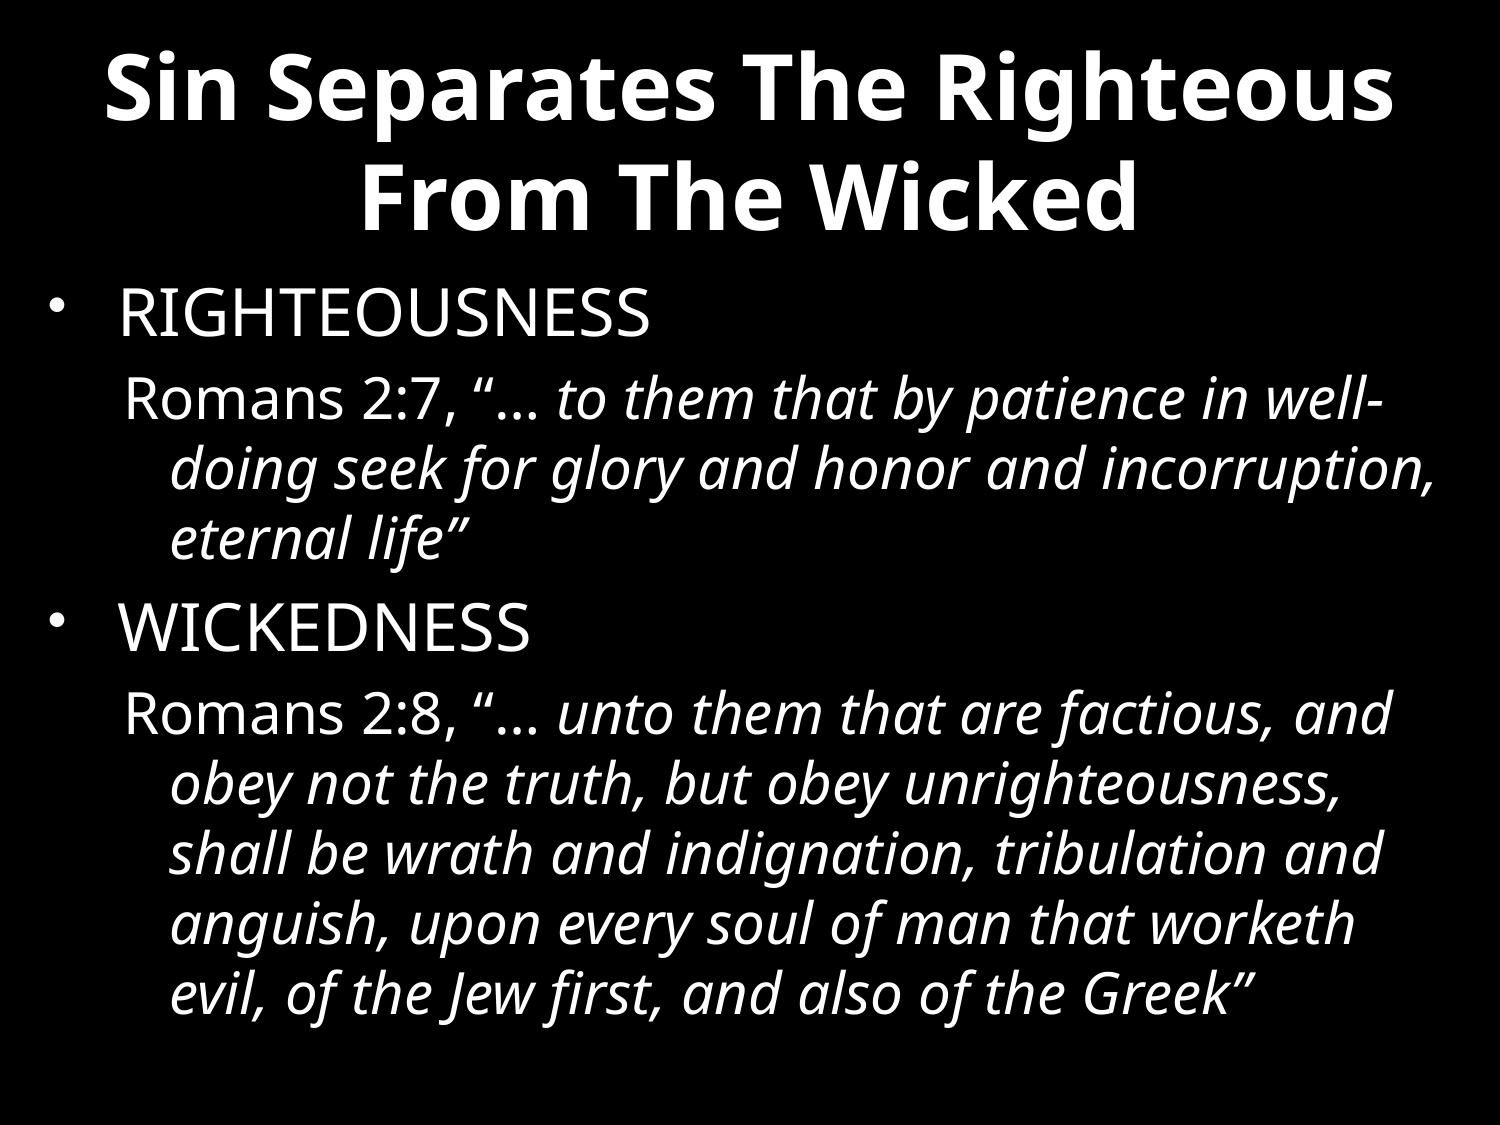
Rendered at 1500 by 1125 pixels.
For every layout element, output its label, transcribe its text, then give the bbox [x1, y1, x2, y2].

list RIGHTEOUSNESS Romans 2:7, “… to them that by patience in well-doing seek for glory and honor and incorruption, eternal life” WICKEDNESS Romans 2:8, “… unto them that are factious, and obey not the truth, but obey unrighteousness, shall be wrath and indignation, tribulation and anguish, upon every soul of man that worketh evil, of the Jew first, and also of the Greek” [12, 262, 1488, 1034]
title Sin Separates The Righteous From The Wicked [75, 21, 1425, 257]
